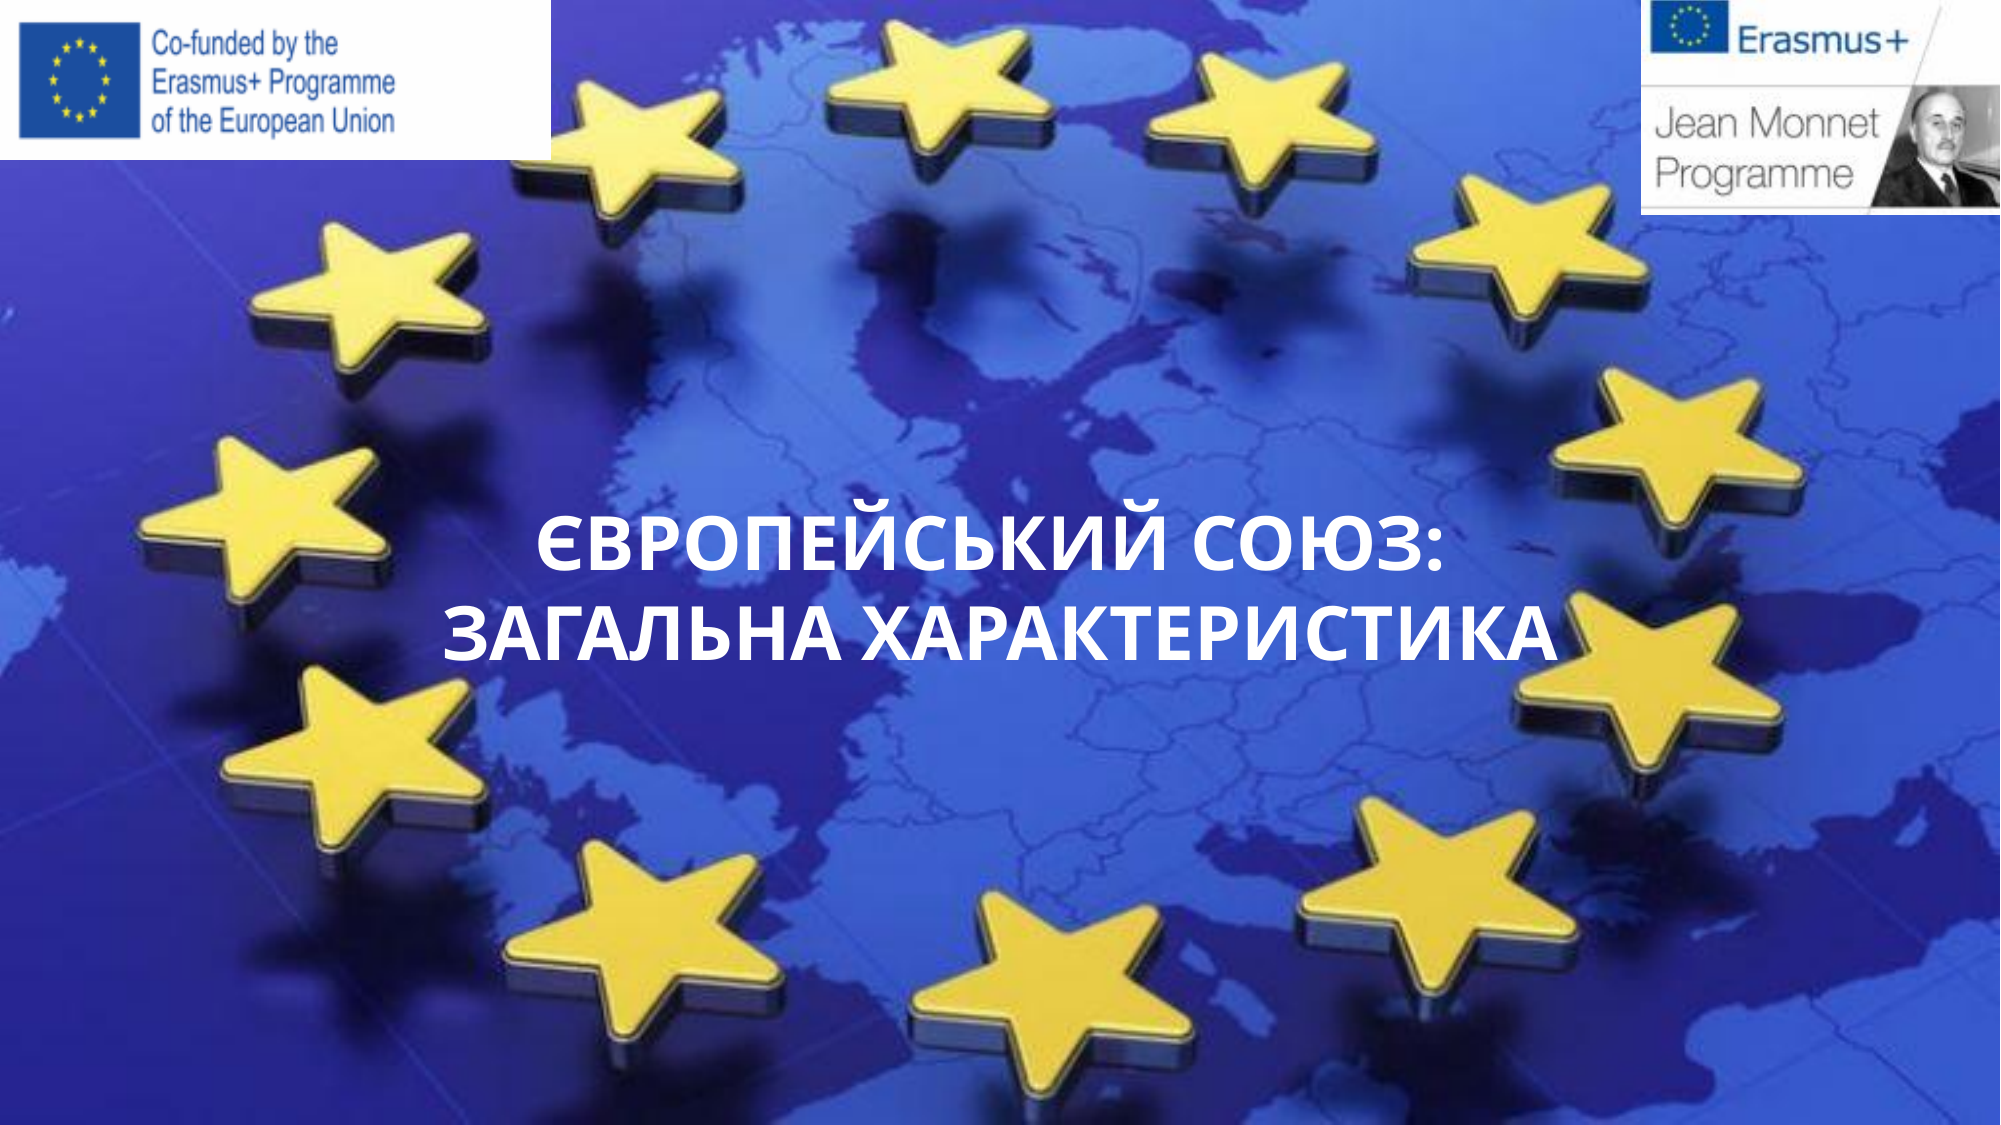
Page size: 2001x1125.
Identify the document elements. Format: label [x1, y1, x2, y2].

picture [1640, 0, 2000, 215]
list [0, 0, 2000, 1125]
picture [0, 0, 551, 160]
